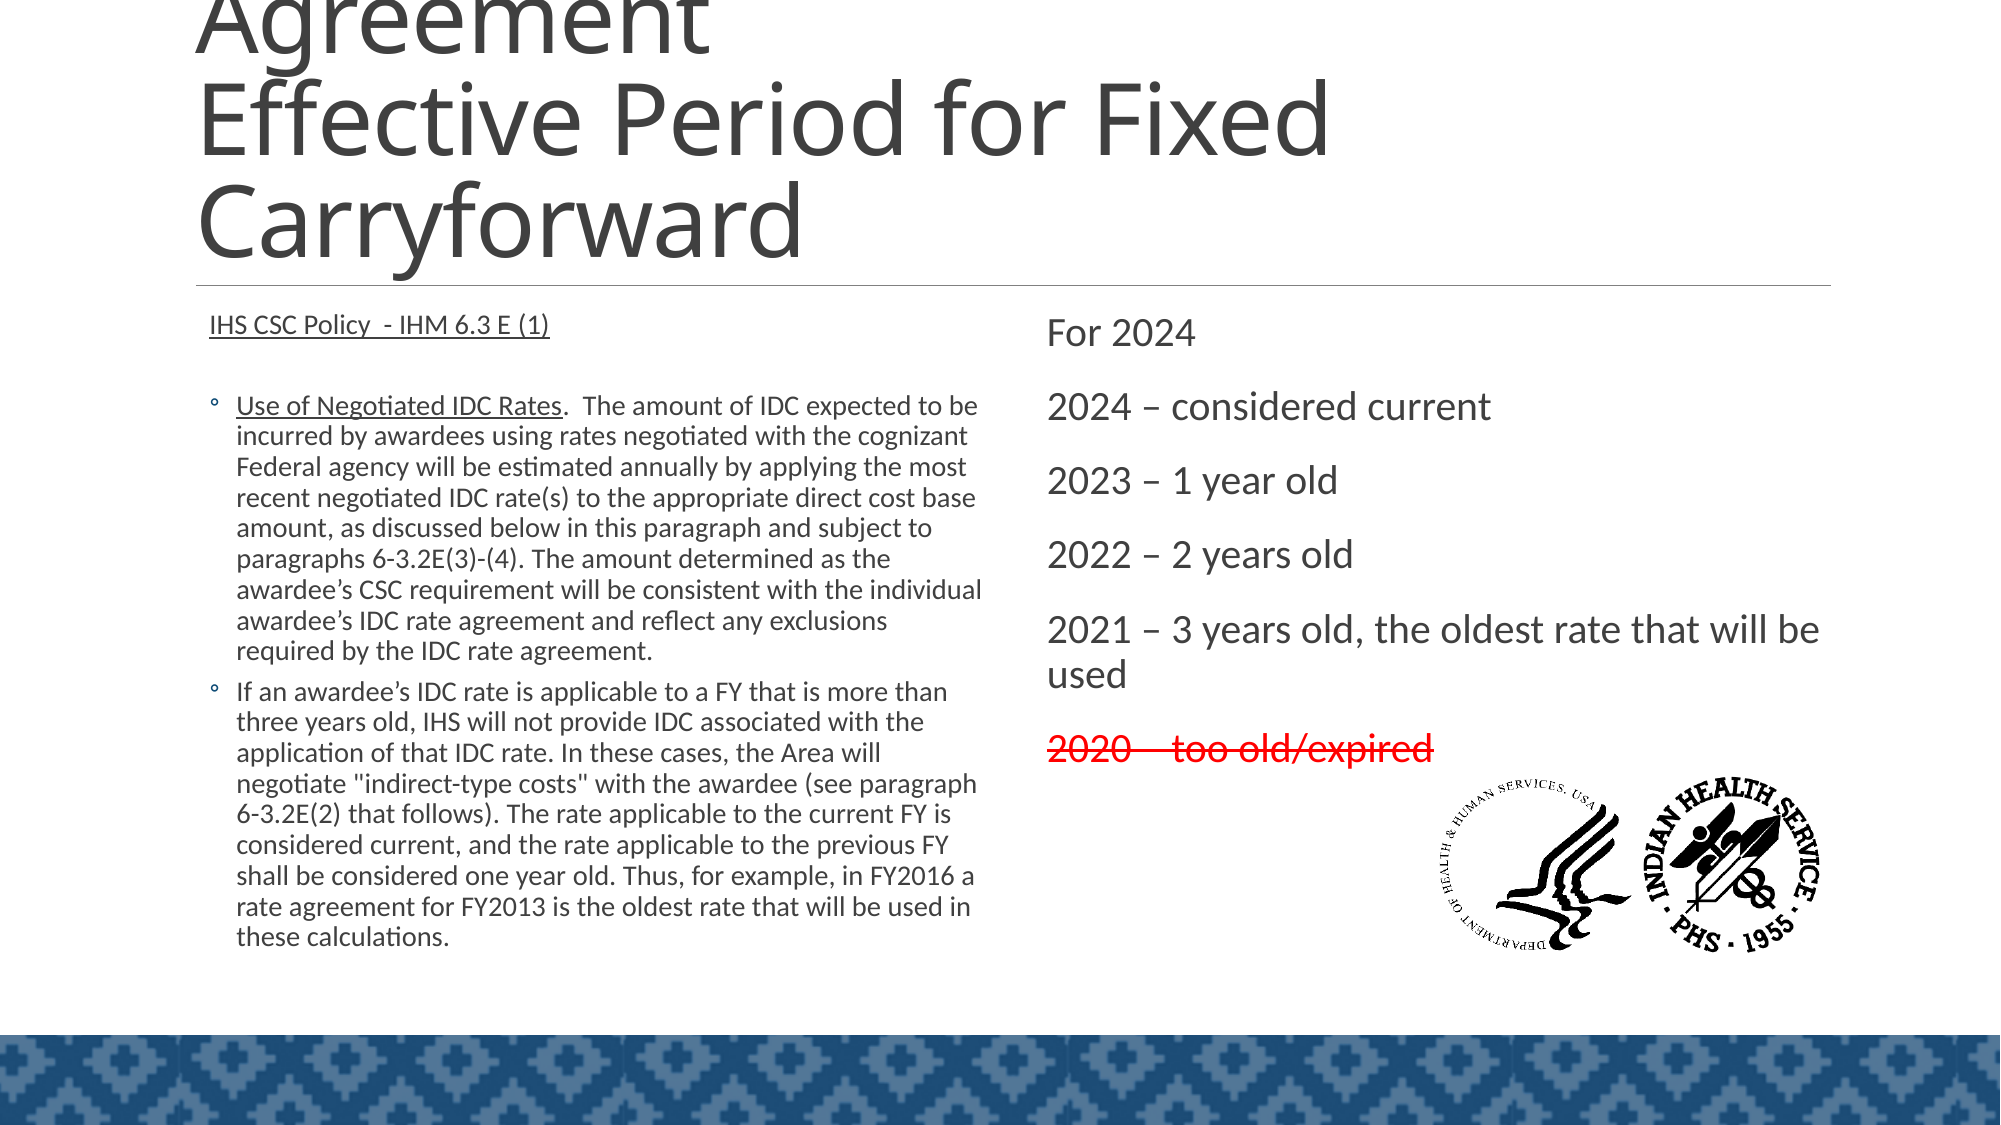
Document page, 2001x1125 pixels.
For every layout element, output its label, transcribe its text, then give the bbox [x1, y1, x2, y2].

title Indirect Cost Negotiation Agreement Effective Period for Fixed Carryforward [180, 47, 1830, 285]
list IHS CSC Policy - IHM 6.3 E (1) Use of Negotiated IDC Rates. The amount of IDC expected to be incurred by awardees using rates negotiated with the cognizant Federal agency will be estimated annually by applying the most recent negotiated IDC rate(s) to the appropriate direct cost base amount, as discussed below in this paragraph and subject to paragraphs 6-3.2E(3)-(4). The amount determined as the awardee’s CSC requirement will be consistent with the individual awardee’s IDC rate agreement and reflect any exclusions required by the IDC rate agreement. If an awardee’s IDC rate is applicable to a FY that is more than three years old, IHS will not provide IDC associated with the application of that IDC rate. In these cases, the Area will negotiate "indirect-type costs" with the awardee (see paragraph 6-3.2E(2) that follows). The rate applicable to the current FY is considered current, and the rate applicable to the previous FY shall be considered one year old. Thus, for example, in FY2016 a rate agreement for FY2013 is the oldest rate that will be used in these calculations. [180, 302, 990, 963]
list For 2024 2024 – considered current 2023 – 1 year old 2022 – 2 years old 2021 – 3 years old, the oldest rate that will be used 2020 – too old/expired [1029, 302, 1840, 963]
picture [0, 1035, 2000, 1125]
